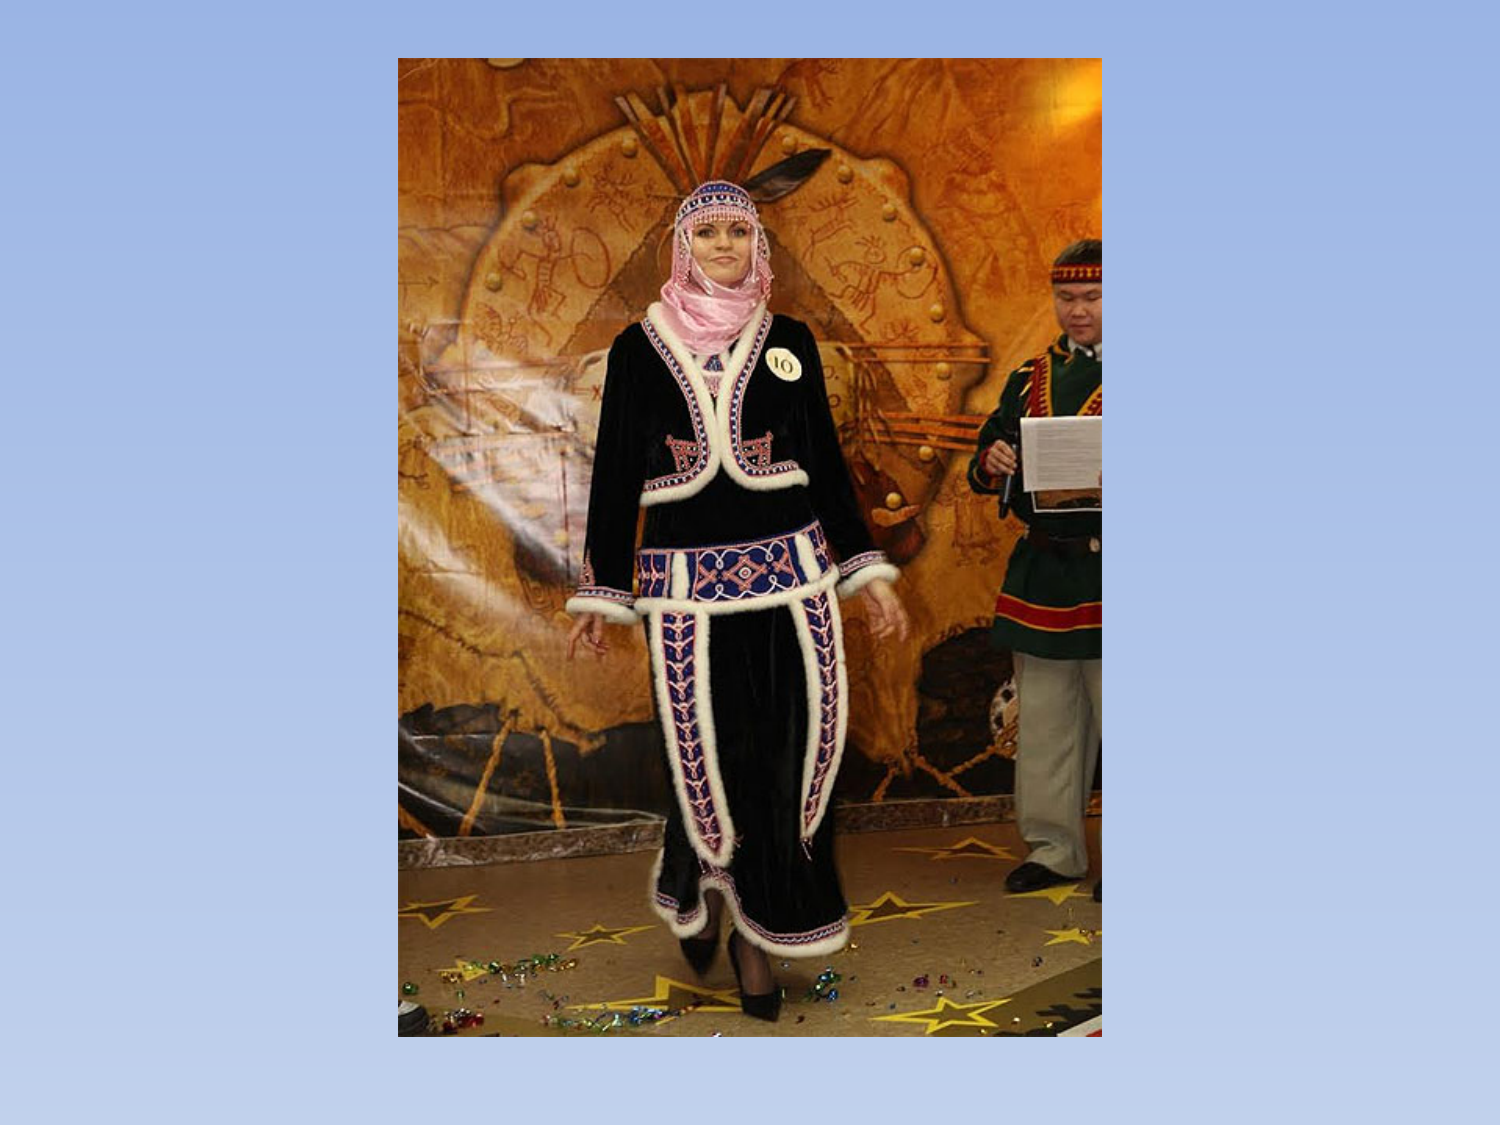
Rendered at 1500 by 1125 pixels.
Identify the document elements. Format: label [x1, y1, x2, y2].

picture [398, 58, 1102, 1037]
